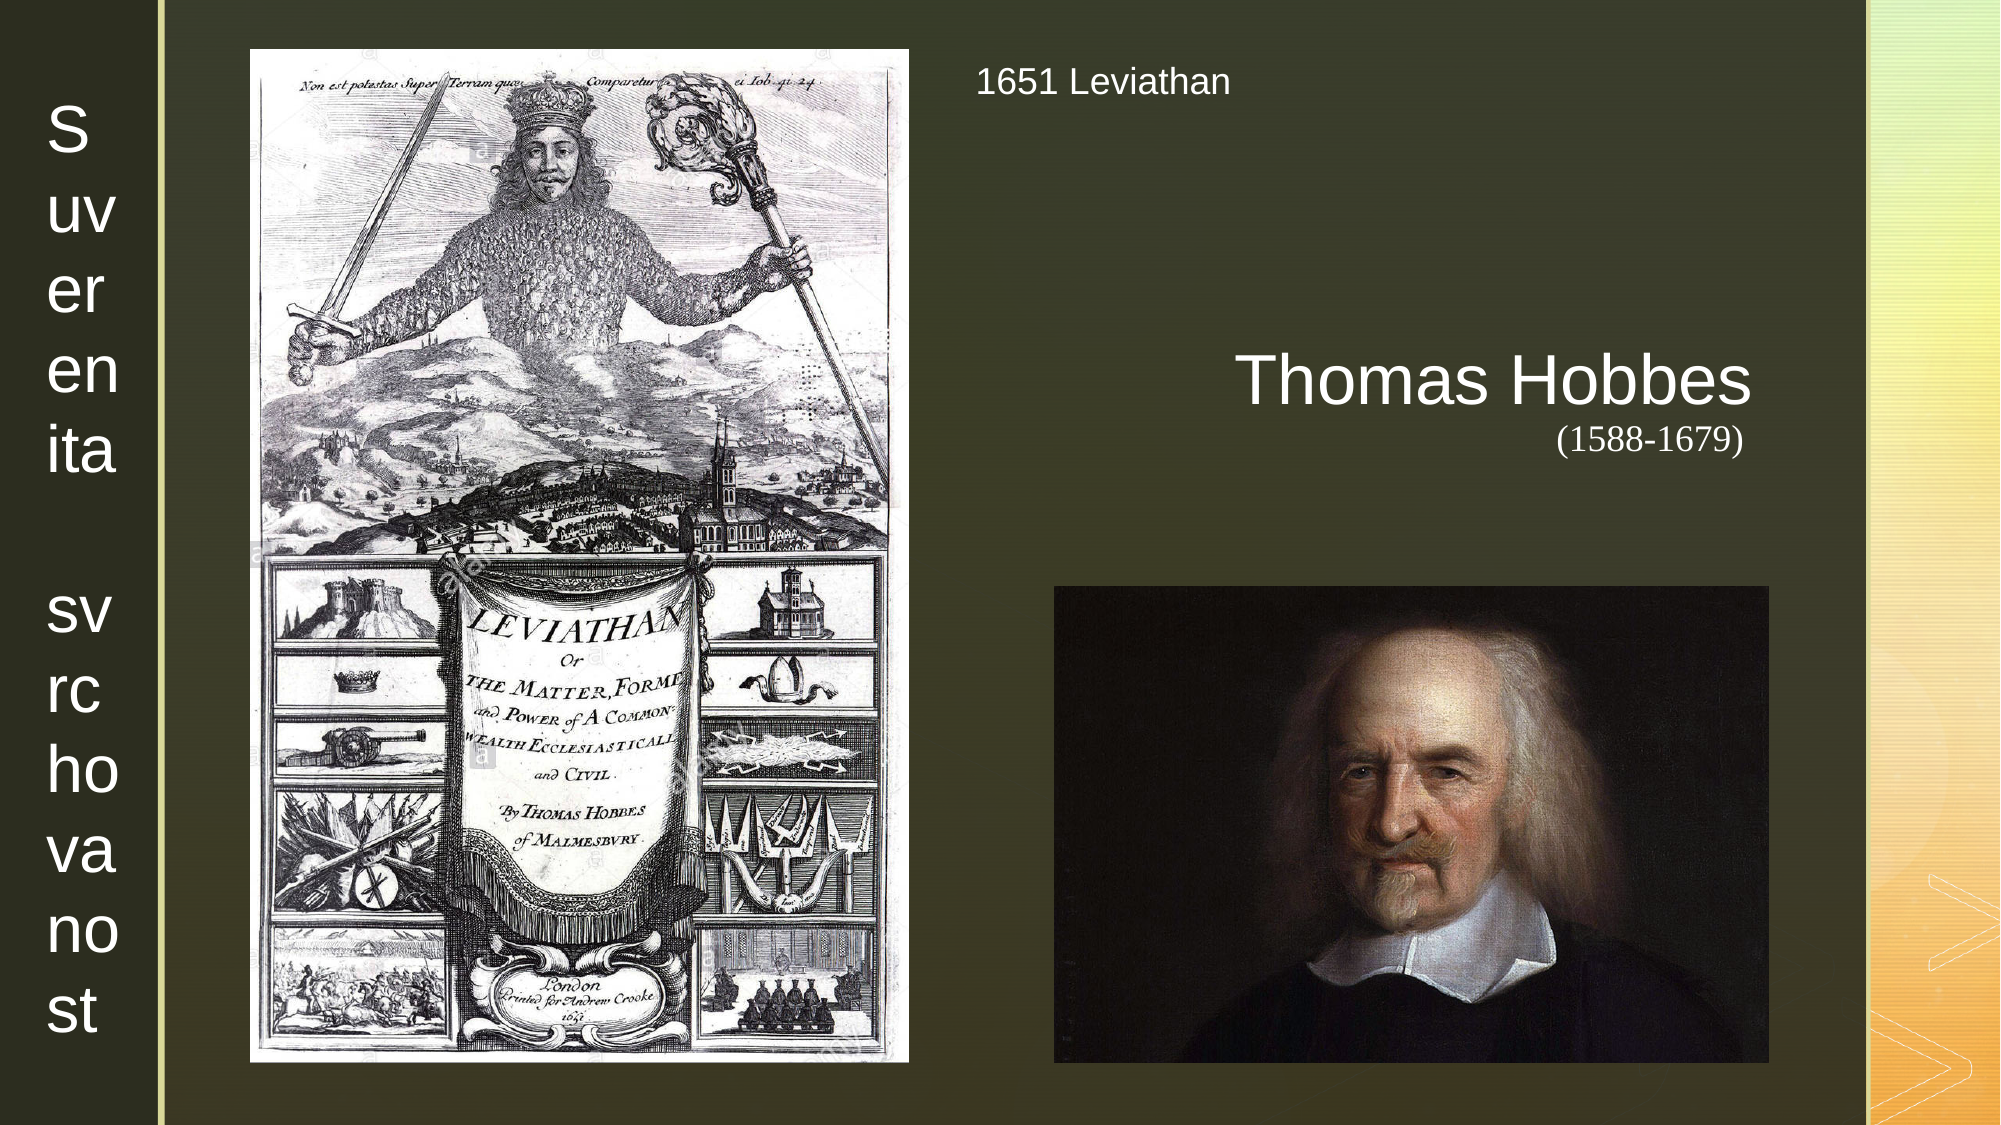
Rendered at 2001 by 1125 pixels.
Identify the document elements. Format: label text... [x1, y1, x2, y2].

title Thomas Hobbes (1588-1679) [1212, 335, 1769, 513]
picture [1871, 0, 2001, 1125]
text_box Suverenita svrchovanost [31, 78, 139, 1053]
text_box 1651 Leviathan [960, 49, 1543, 110]
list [1054, 586, 1769, 1064]
picture [250, 49, 909, 1064]
